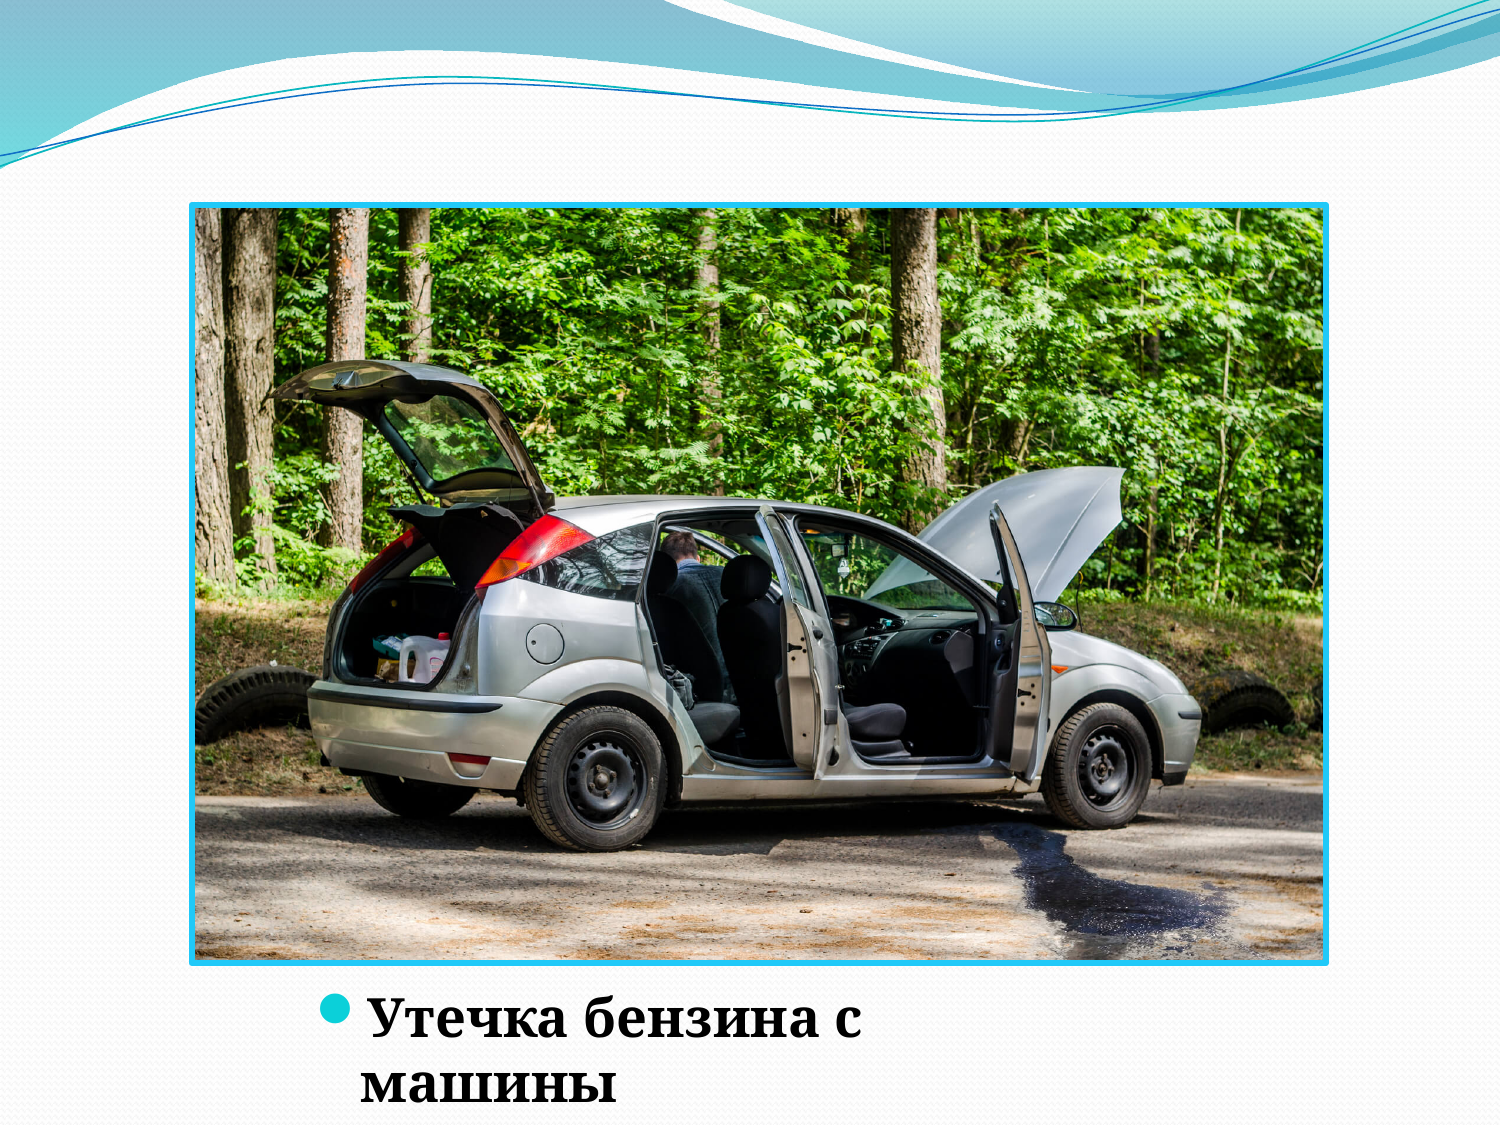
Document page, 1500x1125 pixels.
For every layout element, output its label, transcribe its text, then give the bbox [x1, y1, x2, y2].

text_box Утечка бензина с машины [301, 975, 1093, 1047]
picture [194, 207, 1324, 961]
